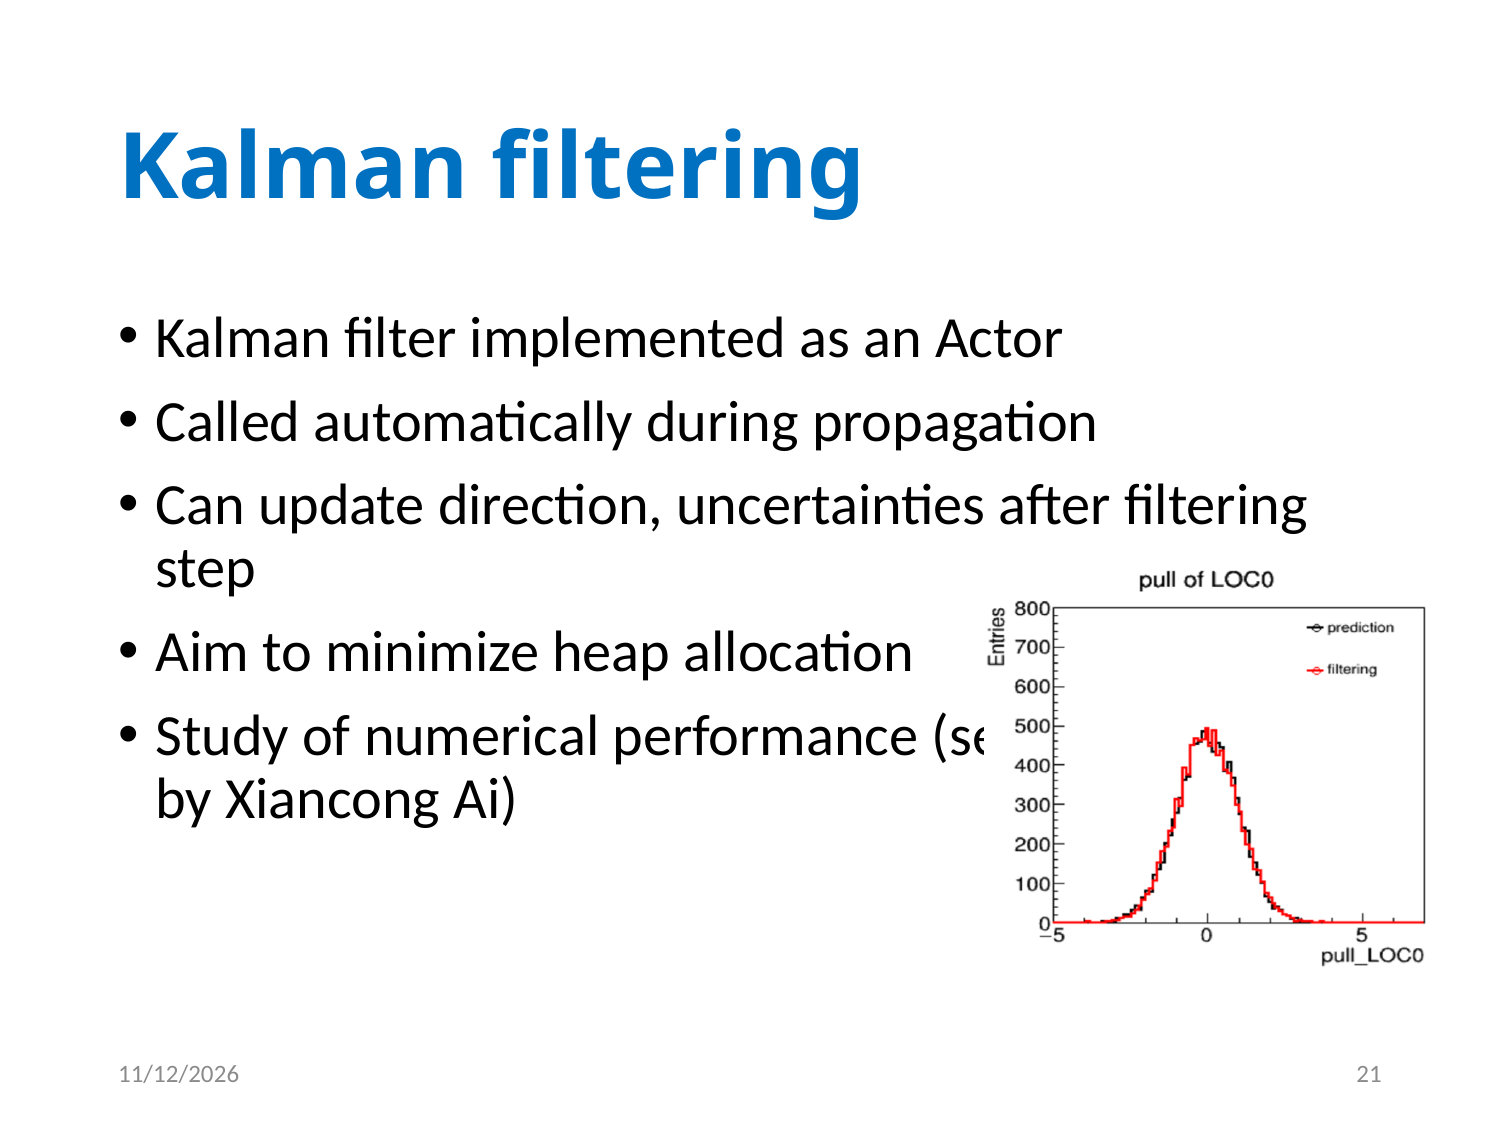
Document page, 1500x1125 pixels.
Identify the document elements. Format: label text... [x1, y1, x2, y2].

slide_number 21 [1059, 1042, 1397, 1103]
list Kalman filter implemented as an Actor Called automatically during propagation Can update direction, uncertainties after filtering step Aim to minimize heap allocation Study of numerical performance (see here and here by Xiancong Ai) [103, 299, 1397, 1014]
picture [984, 562, 1443, 978]
title Kalman filtering [103, 59, 1397, 278]
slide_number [103, 1042, 441, 1103]
